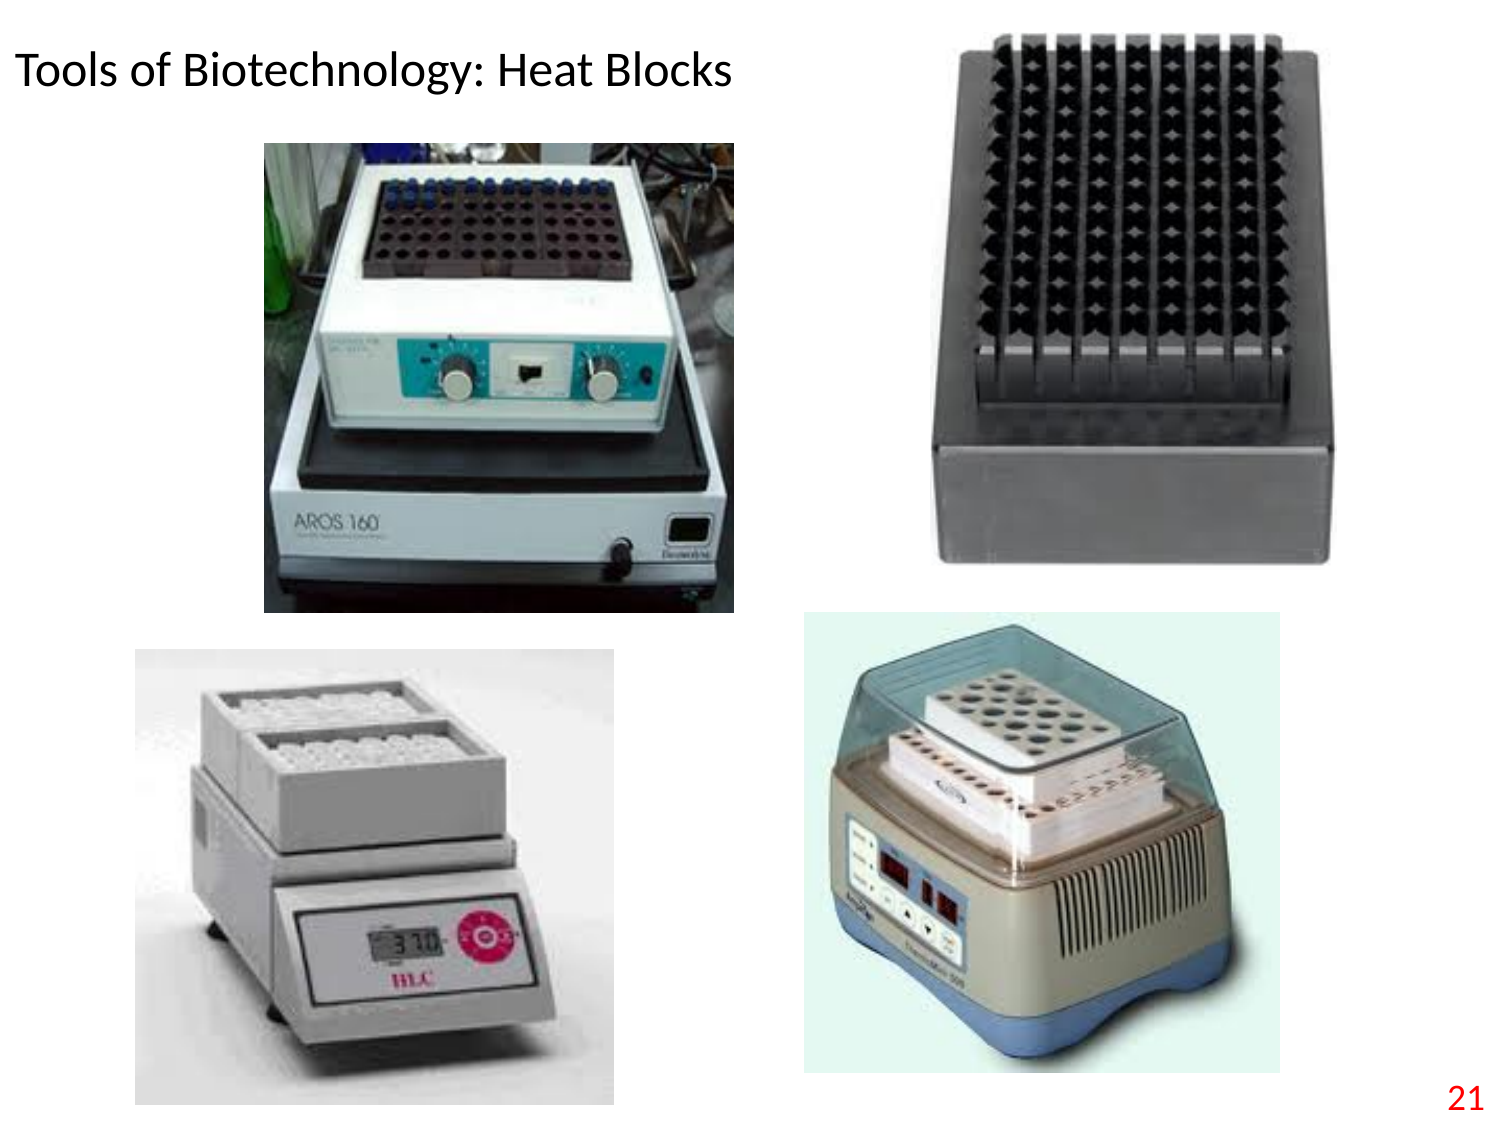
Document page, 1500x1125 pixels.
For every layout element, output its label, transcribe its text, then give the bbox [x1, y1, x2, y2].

text_box Tools of Biotechnology: Heat Blocks [0, 28, 1500, 104]
picture [930, 31, 1337, 570]
picture [803, 612, 1280, 1074]
picture [264, 143, 734, 613]
picture [134, 649, 614, 1106]
slide_number 21 [1149, 1065, 1500, 1125]
